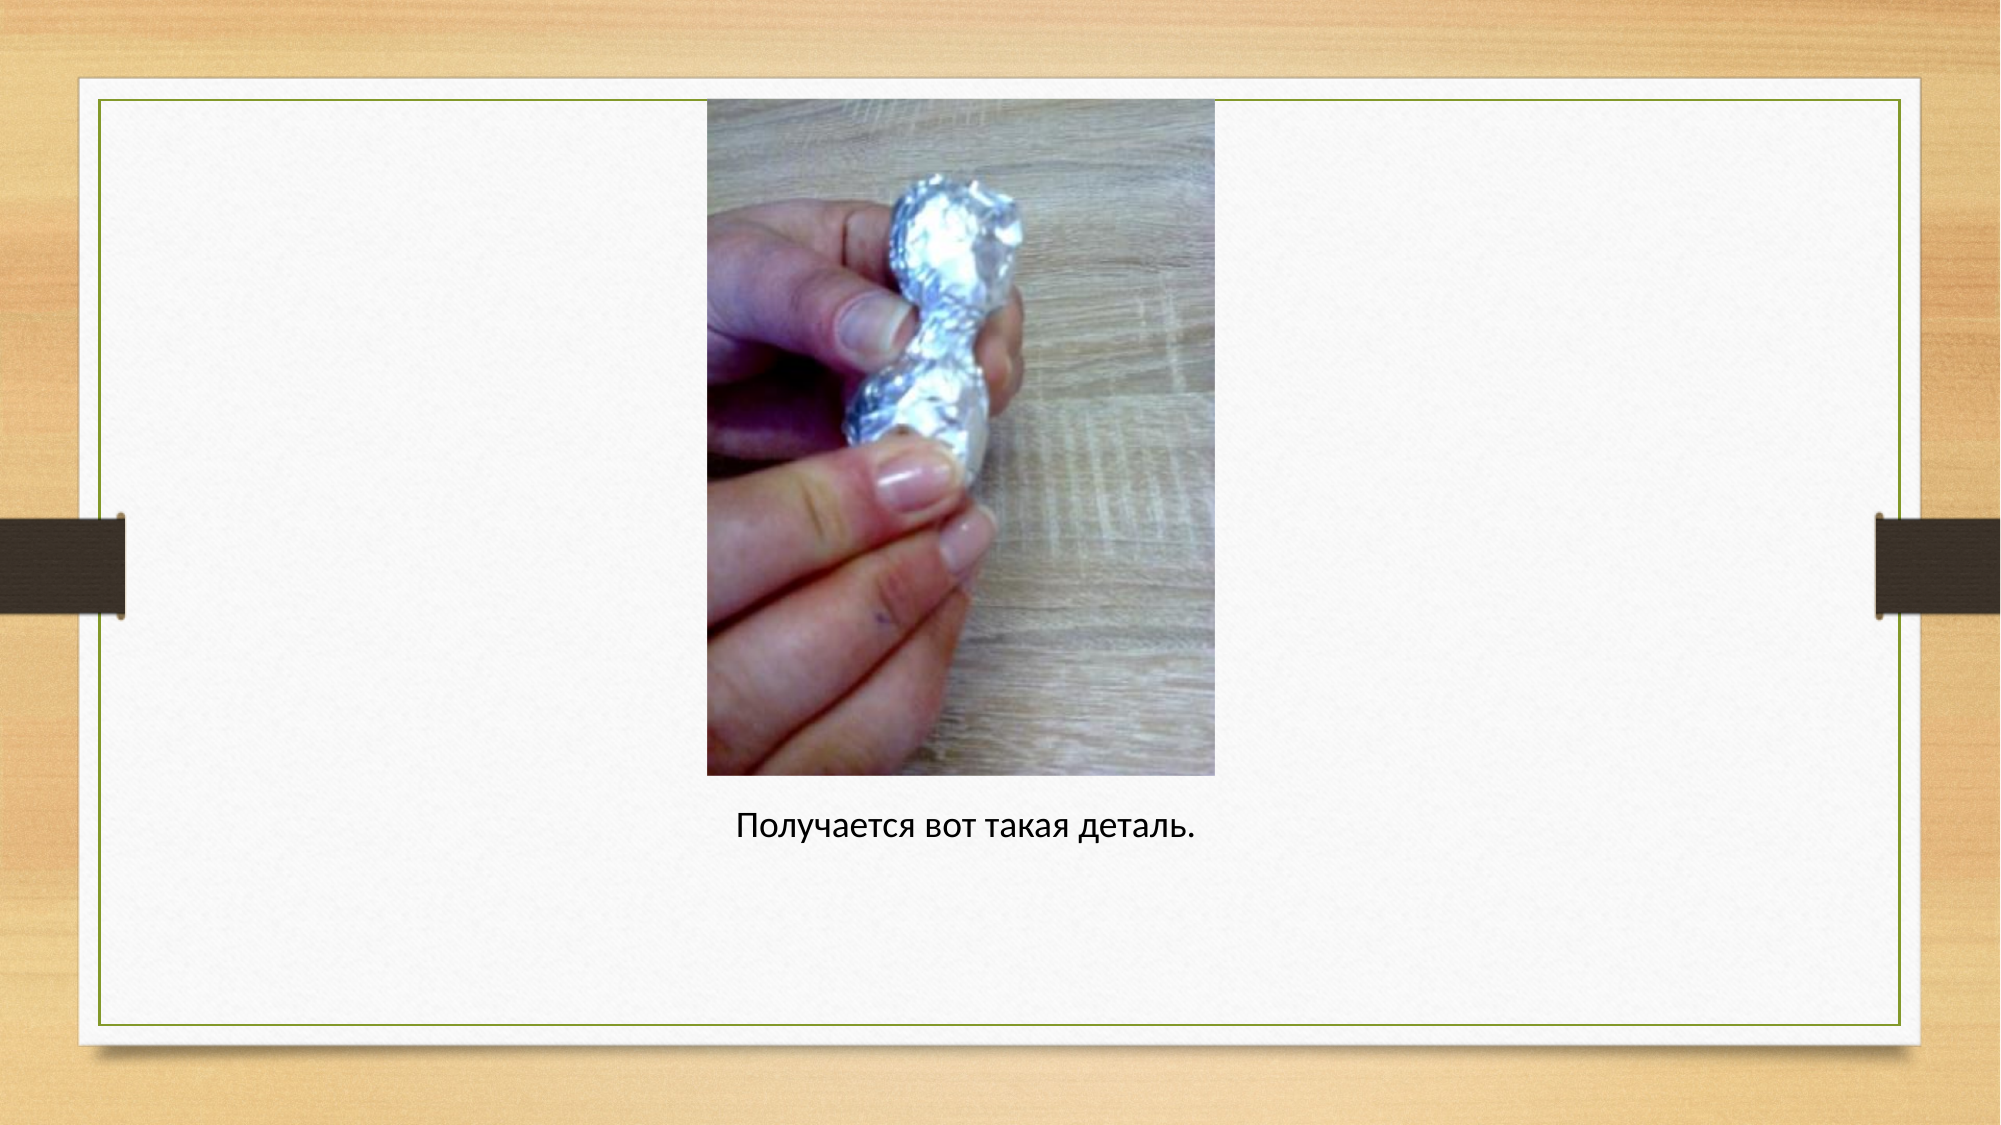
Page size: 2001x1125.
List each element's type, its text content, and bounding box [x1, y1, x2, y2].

picture [0, 0, 2001, 1125]
text_box Получается вот такая деталь. [721, 785, 1212, 852]
